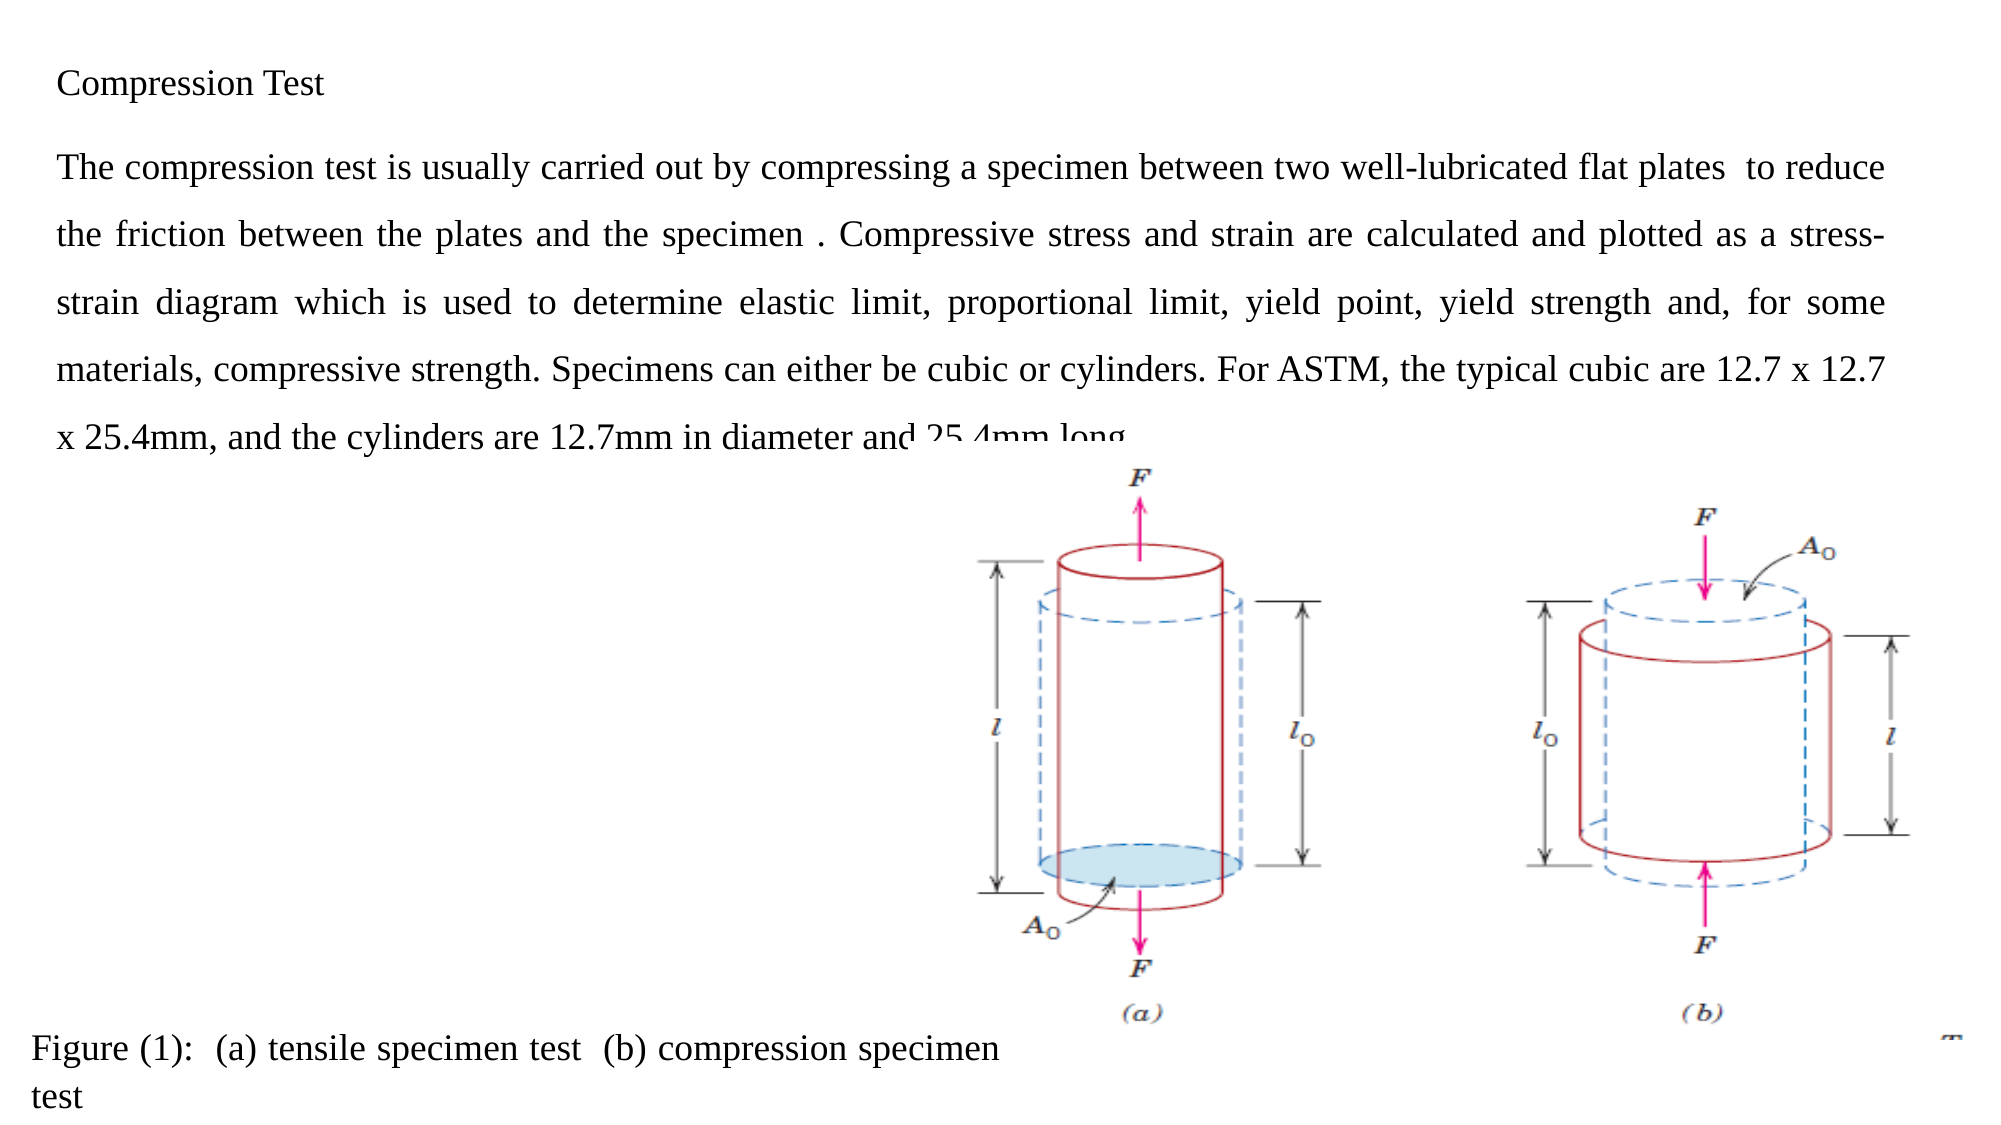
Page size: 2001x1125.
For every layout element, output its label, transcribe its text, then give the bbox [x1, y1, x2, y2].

text_box Figure (1): (a) tensile specimen test (b) compression specimen test [16, 1012, 1017, 1124]
text_box Compression Test The compression test is usually carried out by compressing a specimen between two well-lubricated flat plates to reduce the friction between the plates and the specimen . Compressive stress and strain are calculated and plotted as a stress-strain diagram which is used to determine elastic limit, proportional limit, yield point, yield strength and, for some materials, compressive strength. Specimens can either be cubic or cylinders. For ASTM, the typical cubic are 12.7 x 12.7 x 25.4mm, and the cylinders are 12.7mm in diameter and 25.4mm long [41, 27, 1904, 464]
picture [908, 441, 1978, 1040]
